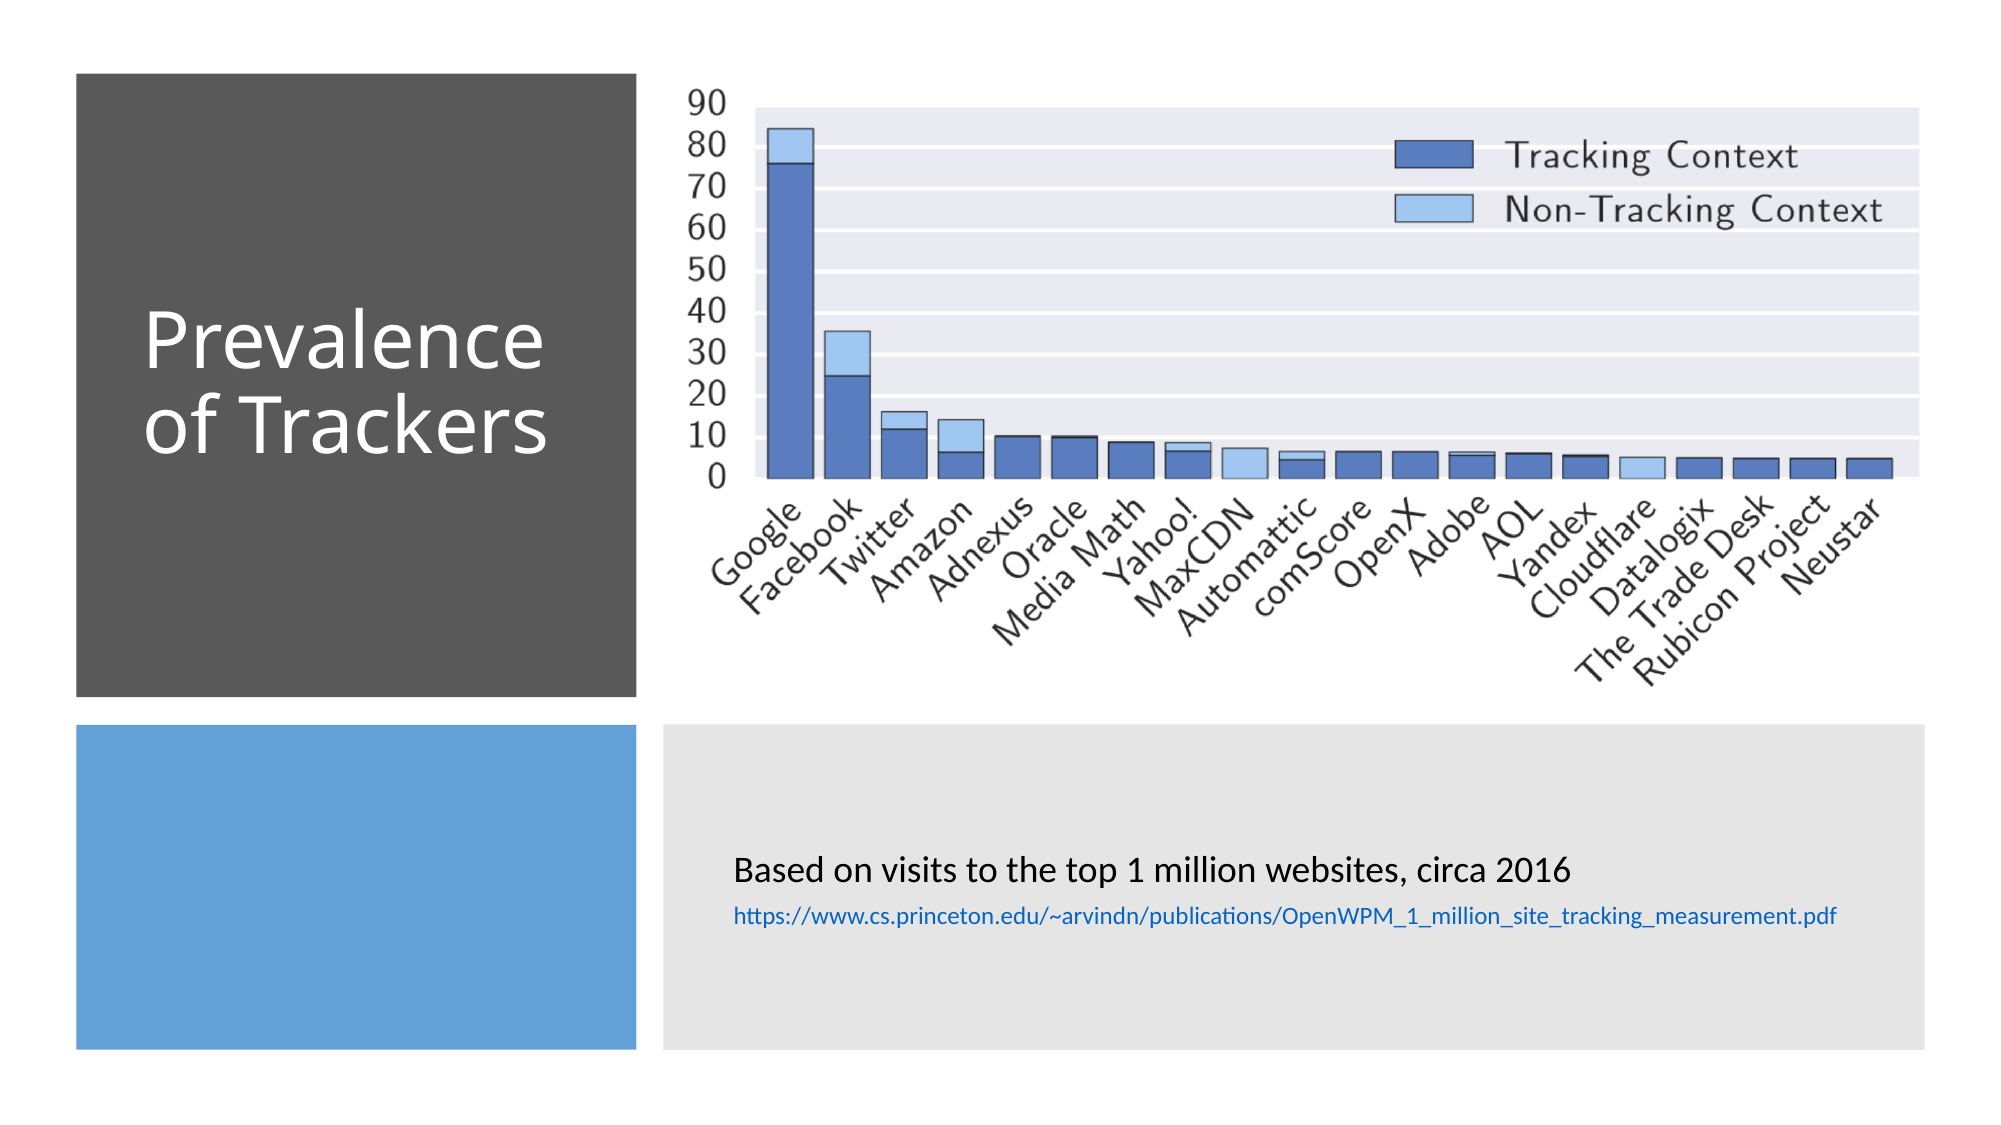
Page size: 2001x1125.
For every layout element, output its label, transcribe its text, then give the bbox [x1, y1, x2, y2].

picture [663, 73, 1924, 698]
text_box Based on visits to the top 1 million websites, circa 2016 https://www.cs.princeton.edu/~arvindn/publications/OpenWPM_1_million_site_tracking_measurement.pdf [718, 761, 1873, 1019]
text_box [75, 724, 637, 1051]
text_box [75, 72, 637, 698]
title Prevalence of Trackers [127, 120, 595, 652]
text_box [662, 723, 1926, 1051]
